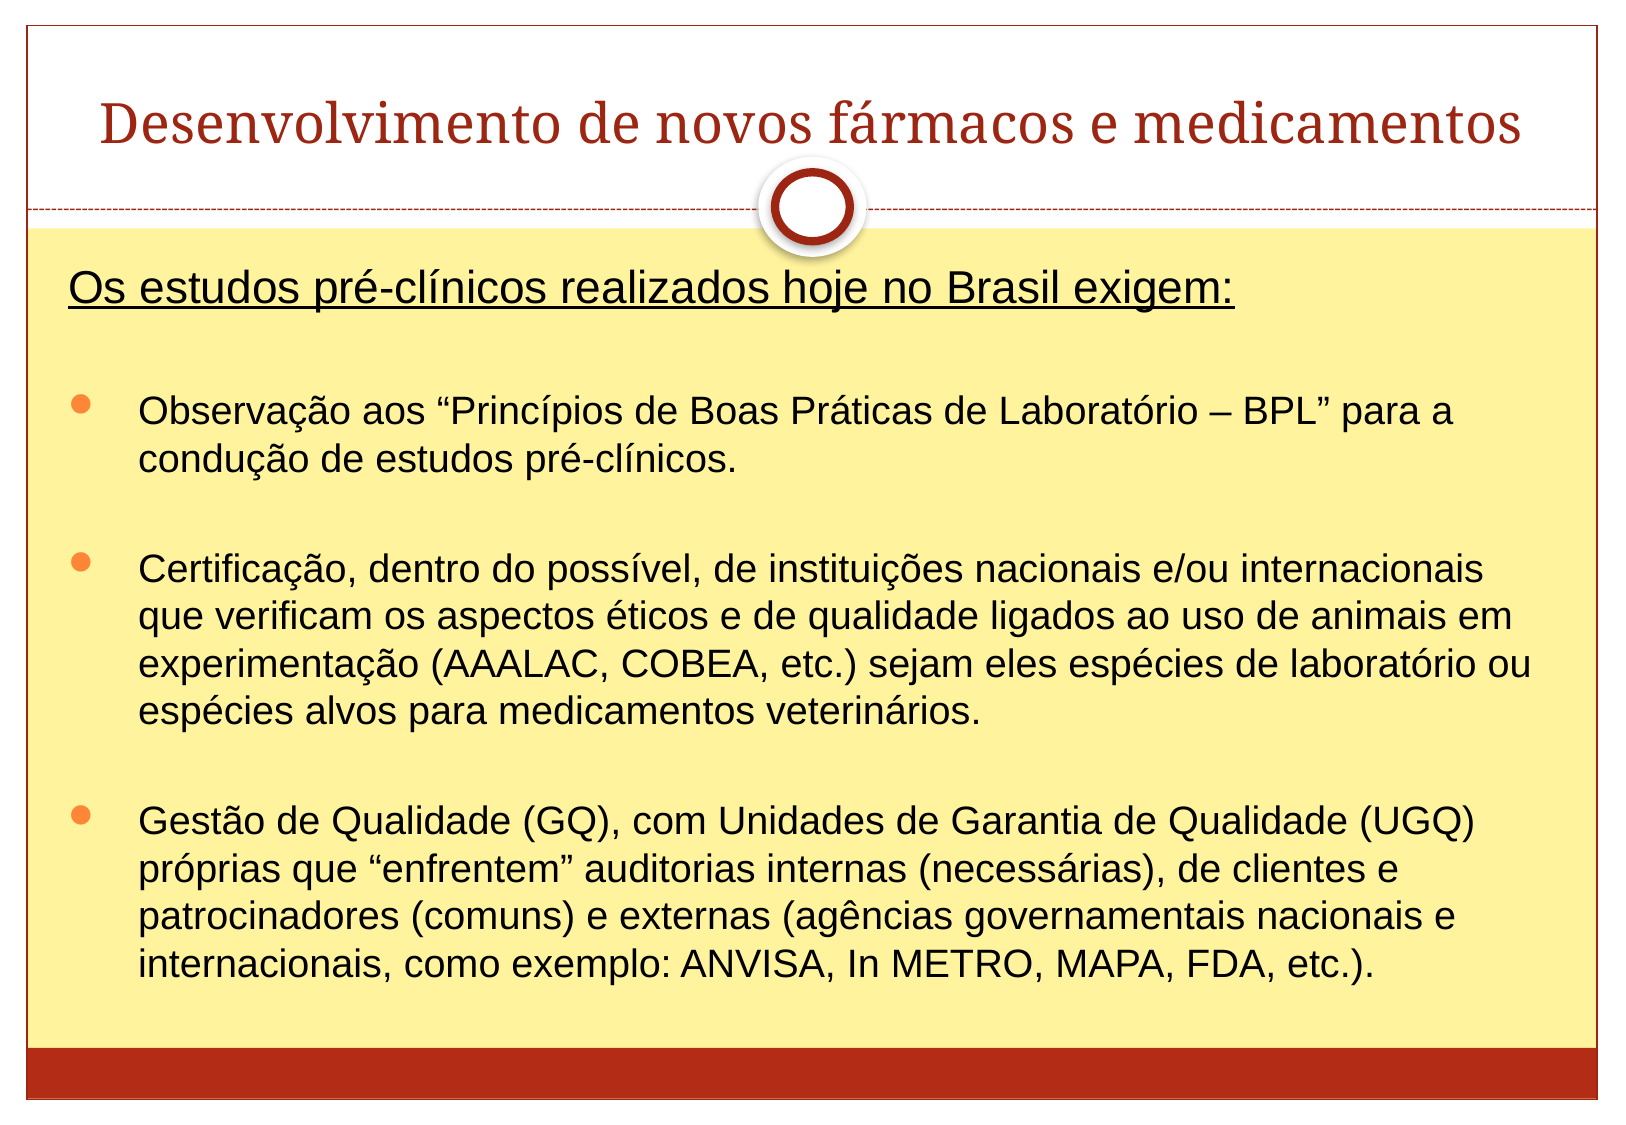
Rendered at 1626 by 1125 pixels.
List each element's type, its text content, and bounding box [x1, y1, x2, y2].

list Os estudos pré-clínicos realizados hoje no Brasil exigem: Observação aos “Princípios de Boas Práticas de Laboratório – BPL” para a condução de estudos pré-clínicos. Certificação, dentro do possível, de instituições nacionais e/ou internacionais que verificam os aspectos éticos e de qualidade ligados ao uso de animais em experimentação (AAALAC, COBEA, etc.) sejam eles espécies de laboratório ou espécies alvos para medicamentos veterinários. Gestão de Qualidade (GQ), com Unidades de Garantia de Qualidade (UGQ) próprias que “enfrentem” auditorias internas (necessárias), de clientes e patrocinadores (comuns) e externas (agências governamentais nacionais e internacionais, como exemplo: ANVISA, In METRO, MAPA, FDA, etc.). [53, 250, 1565, 1001]
title Desenvolvimento de novos fármacos e medicamentos [53, 37, 1571, 162]
